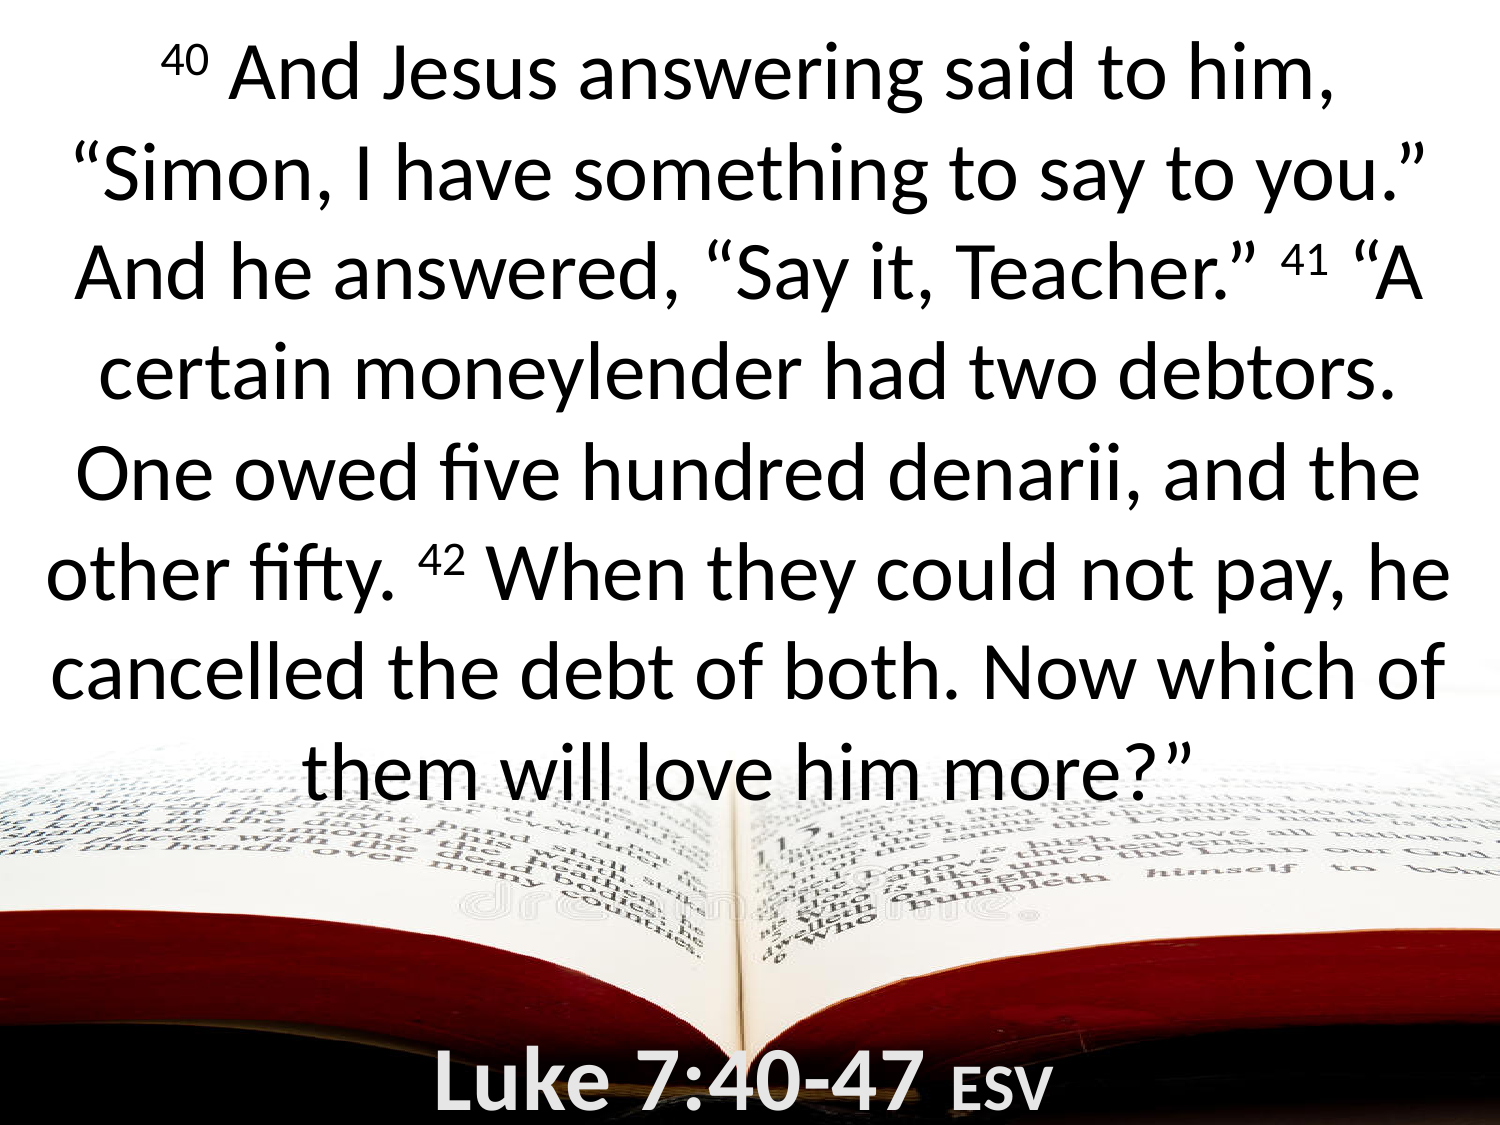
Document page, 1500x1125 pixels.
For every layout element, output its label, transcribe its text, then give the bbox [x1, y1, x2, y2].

text_box 40 And Jesus answering said to him, “Simon, I have something to say to you.” And he answered, “Say it, Teacher.” 41 “A certain moneylender had two debtors. One owed five hundred denarii, and the other fifty. 42 When they could not pay, he cancelled the debt of both. Now which of them will love him more?” [12, 9, 1486, 659]
picture [0, 659, 1500, 1125]
